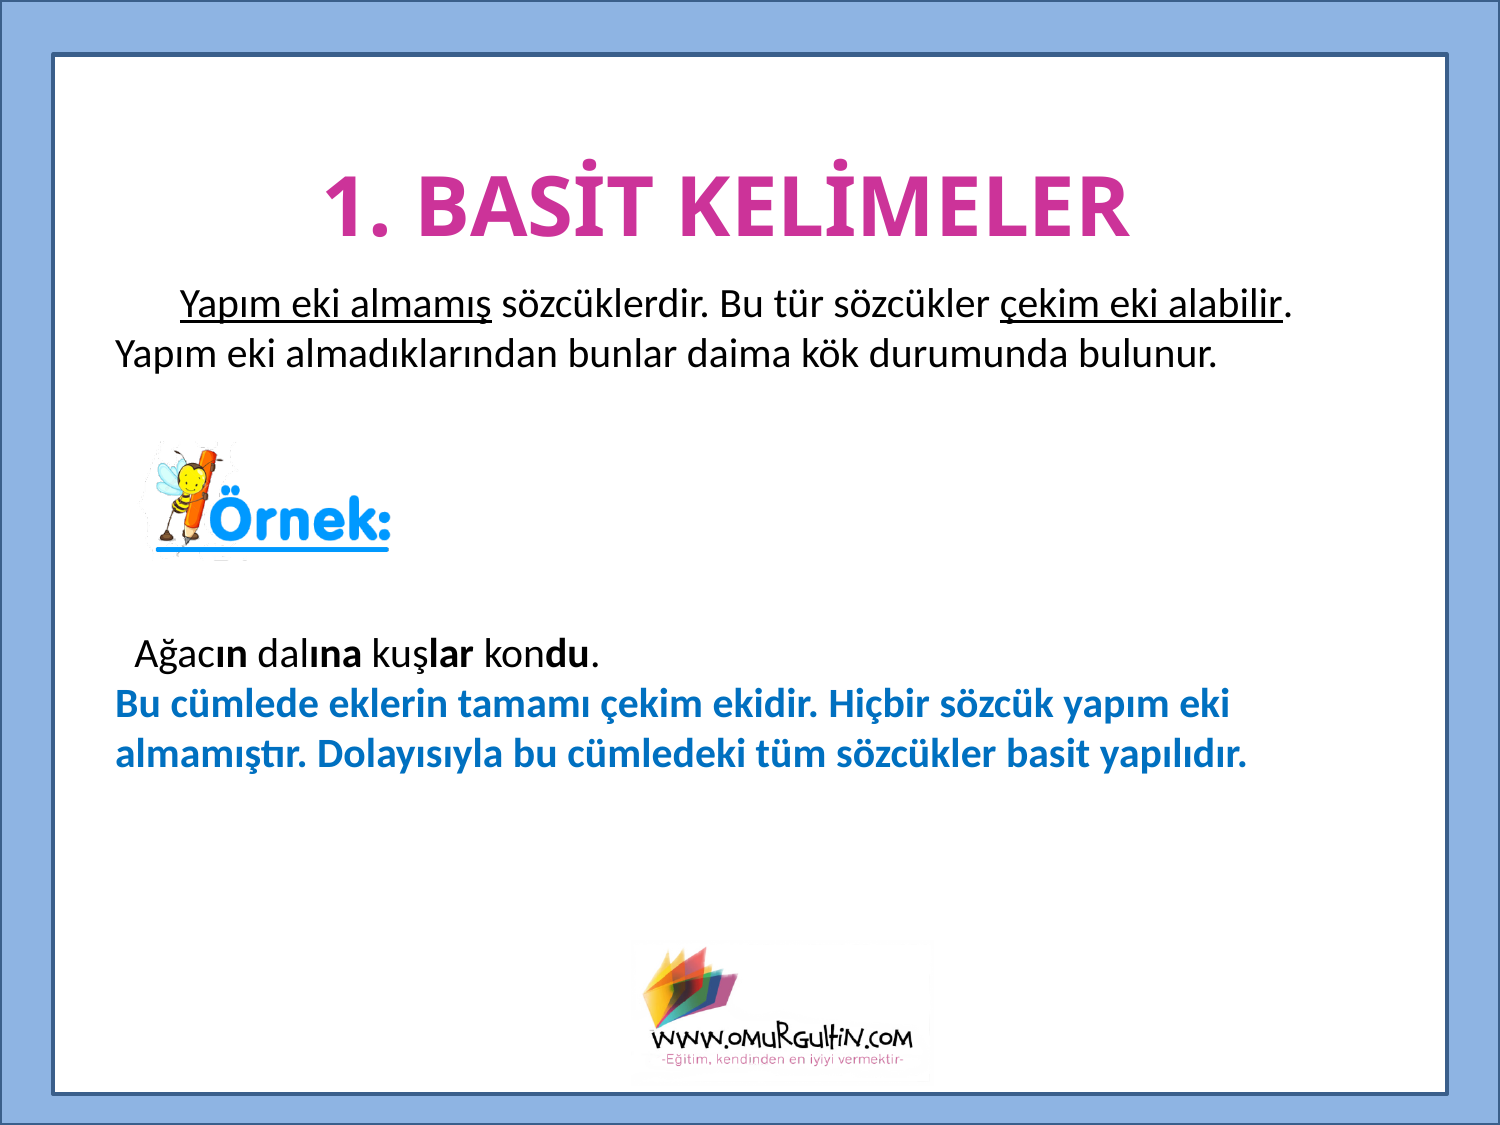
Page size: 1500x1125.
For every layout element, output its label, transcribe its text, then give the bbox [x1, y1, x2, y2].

text_box 1. BASİT KELİMELER Yapım eki almamış sözcüklerdir. Bu tür sözcükler çekim eki alabilir. Yapım eki almadıklarından bunlar daima kök durumunda bulunur. Ağacın dalına kuşlar kondu. Bu cümlede eklerin tamamı çekim ekidir. Hiçbir sözcük yapım eki almamıştır. Dolayısıyla bu cümledeki tüm sözcükler basit yapılıdır. [100, 145, 1353, 884]
text_box [51, 52, 1449, 1096]
picture [631, 940, 935, 1087]
picture [135, 432, 409, 568]
text_box [0, 0, 1500, 1125]
